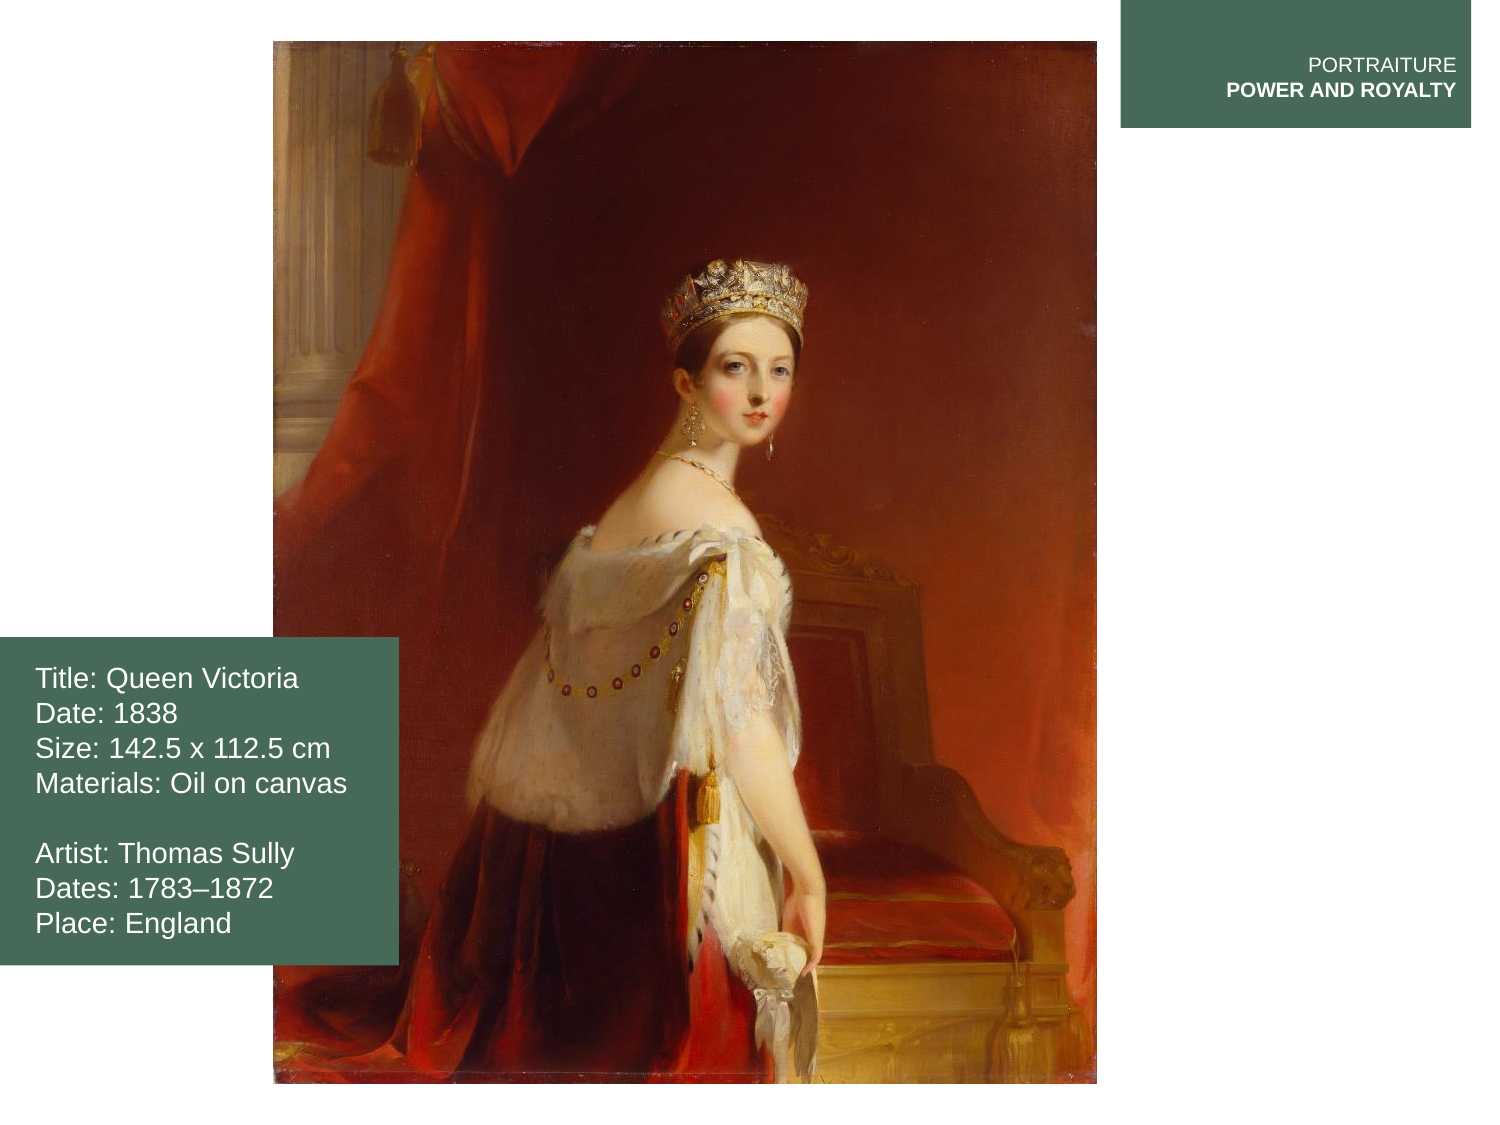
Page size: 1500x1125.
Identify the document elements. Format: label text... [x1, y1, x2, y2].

text_box [0, 636, 273, 966]
picture [273, 41, 1097, 1084]
text_box Title: Queen Victoria Date: 1838 Size: 142.5 x 112.5 cm Materials: Oil on canvas Artist: Thomas Sully Dates: 1783–1872 Place: England [20, 652, 273, 947]
